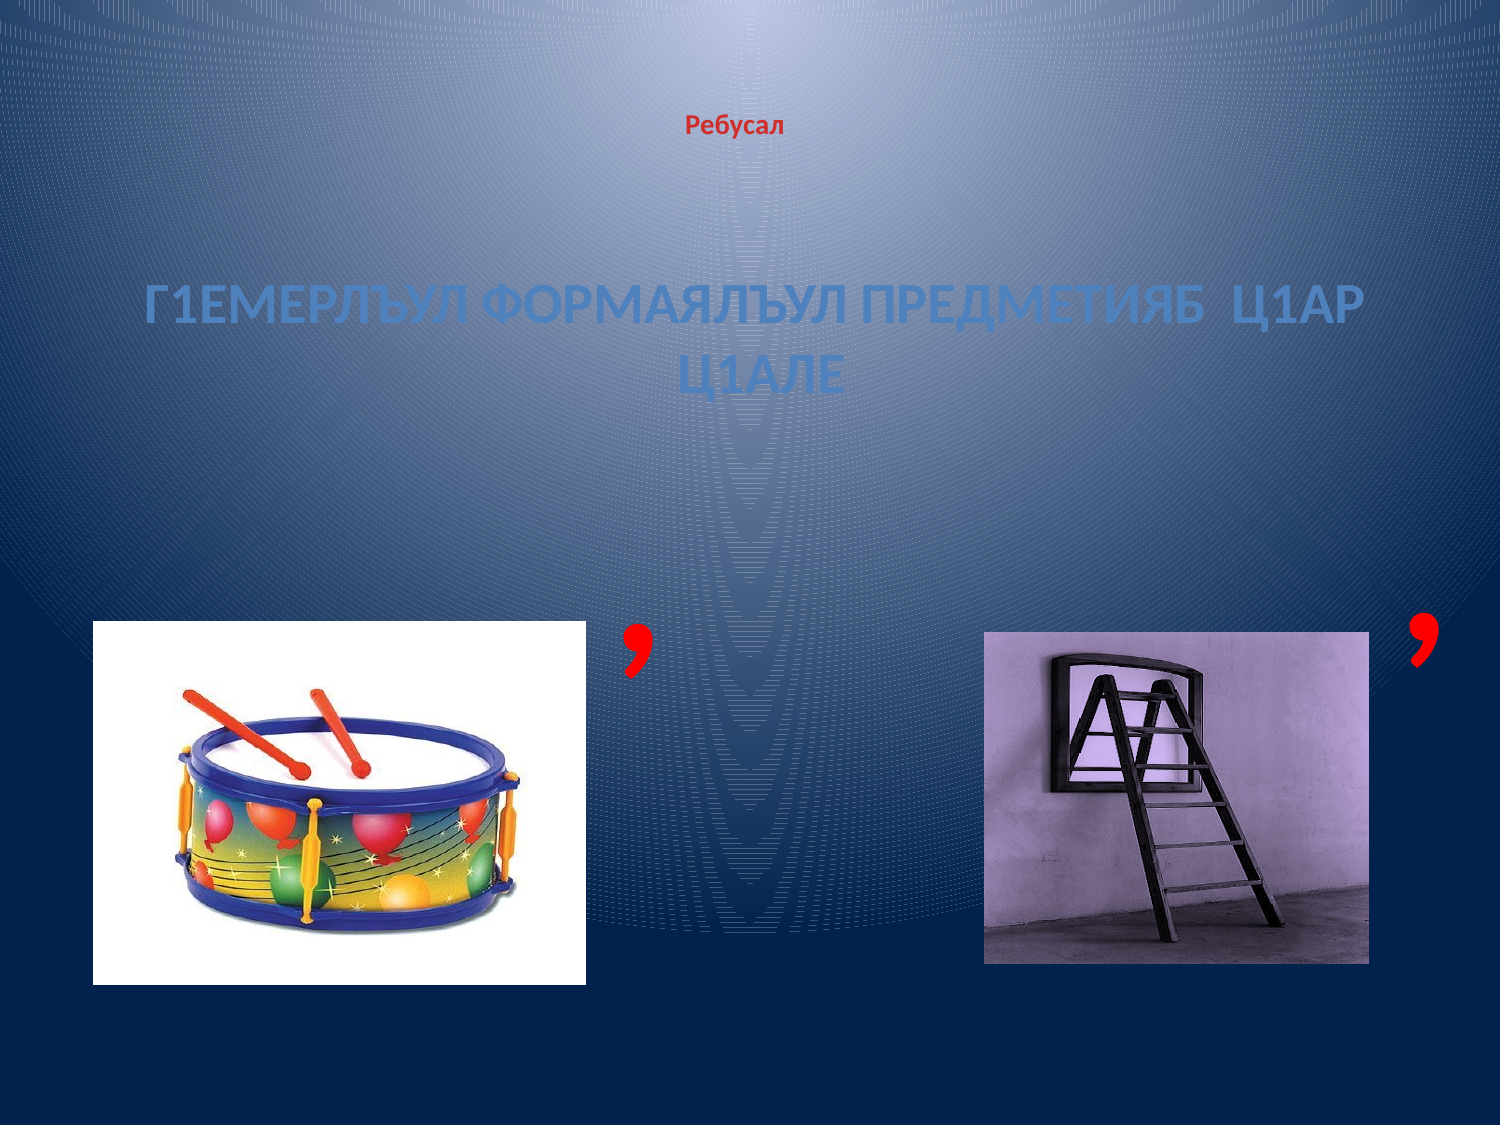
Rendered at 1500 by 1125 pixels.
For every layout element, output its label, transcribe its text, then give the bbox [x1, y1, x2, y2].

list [93, 620, 587, 985]
text_box Г1емерлъул формаялъул предметияб ц1ар ц1але [46, 257, 1477, 413]
title Ребусал [375, 46, 1090, 200]
text_box , [597, 445, 680, 701]
picture [984, 632, 1369, 964]
text_box , [1383, 433, 1465, 689]
